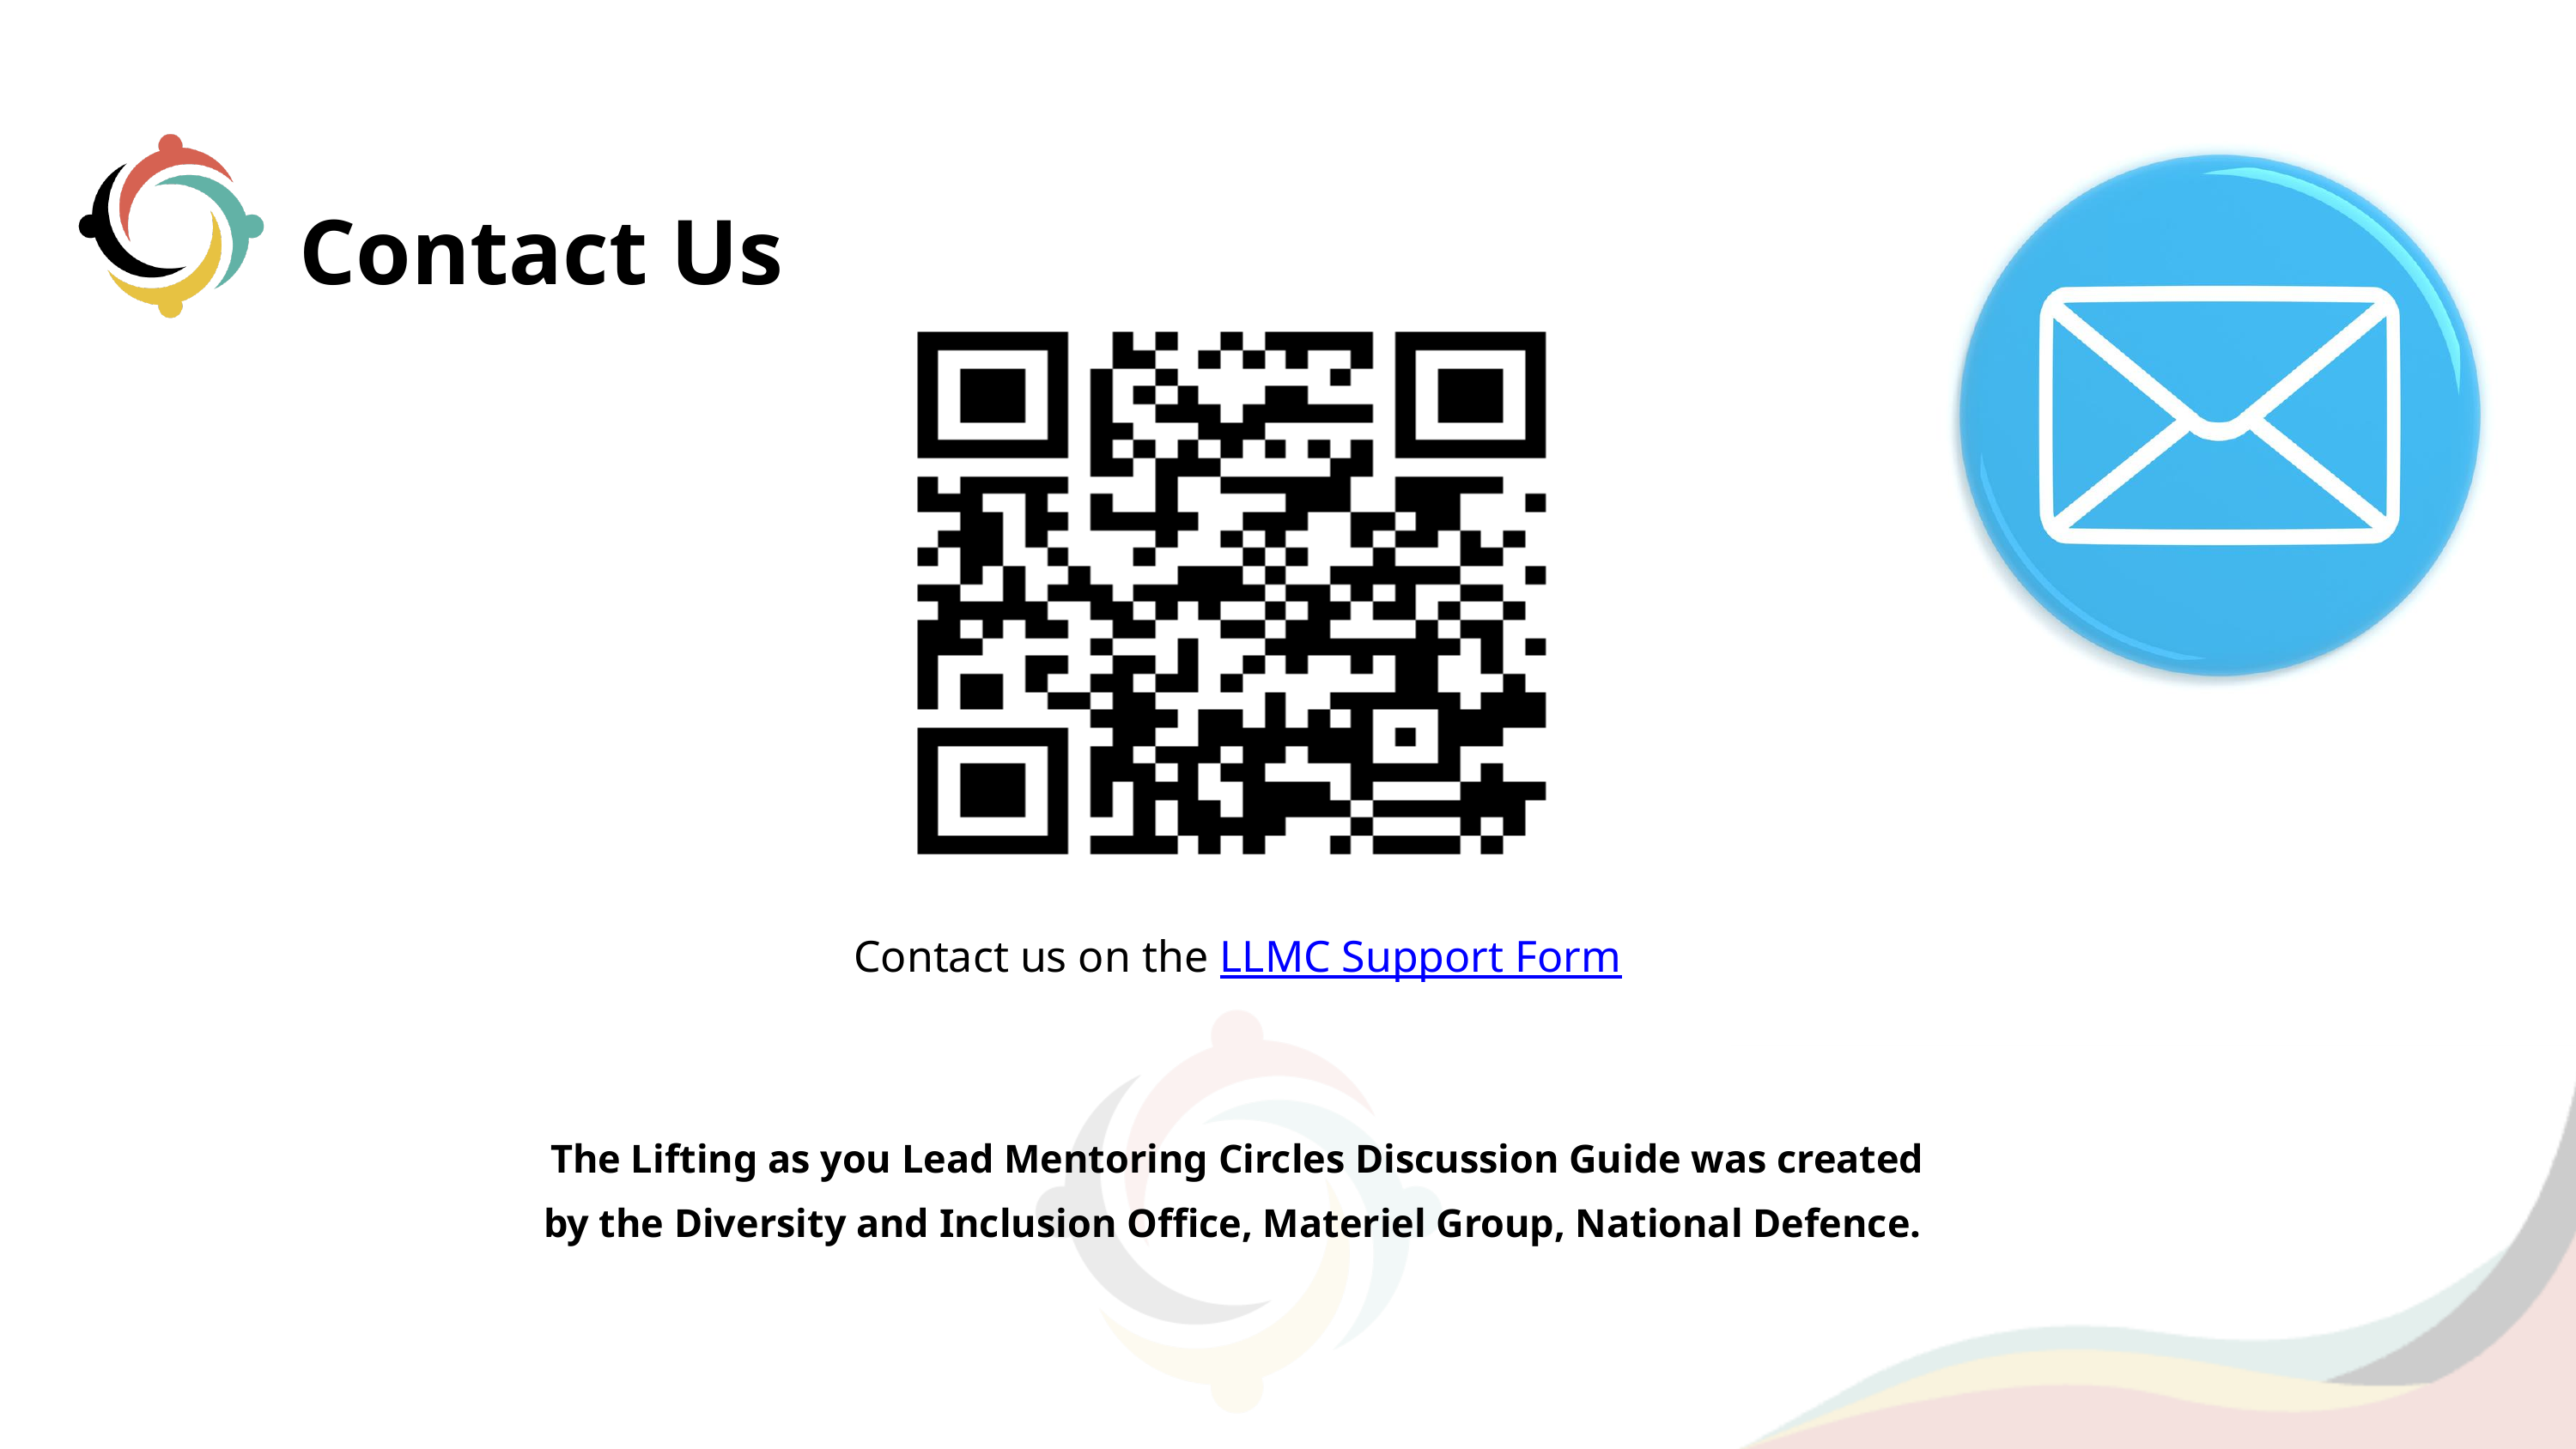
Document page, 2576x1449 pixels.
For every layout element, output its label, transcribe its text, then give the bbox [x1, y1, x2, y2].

picture [904, 324, 1571, 865]
picture [1941, 1044, 2576, 1449]
text_box Contact us on the LLMC Support Form [714, 906, 1762, 985]
text_box [1902, 97, 2537, 733]
picture [40, 118, 300, 334]
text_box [535, 987, 1941, 1449]
text_box Contact Us [302, 172, 2014, 303]
